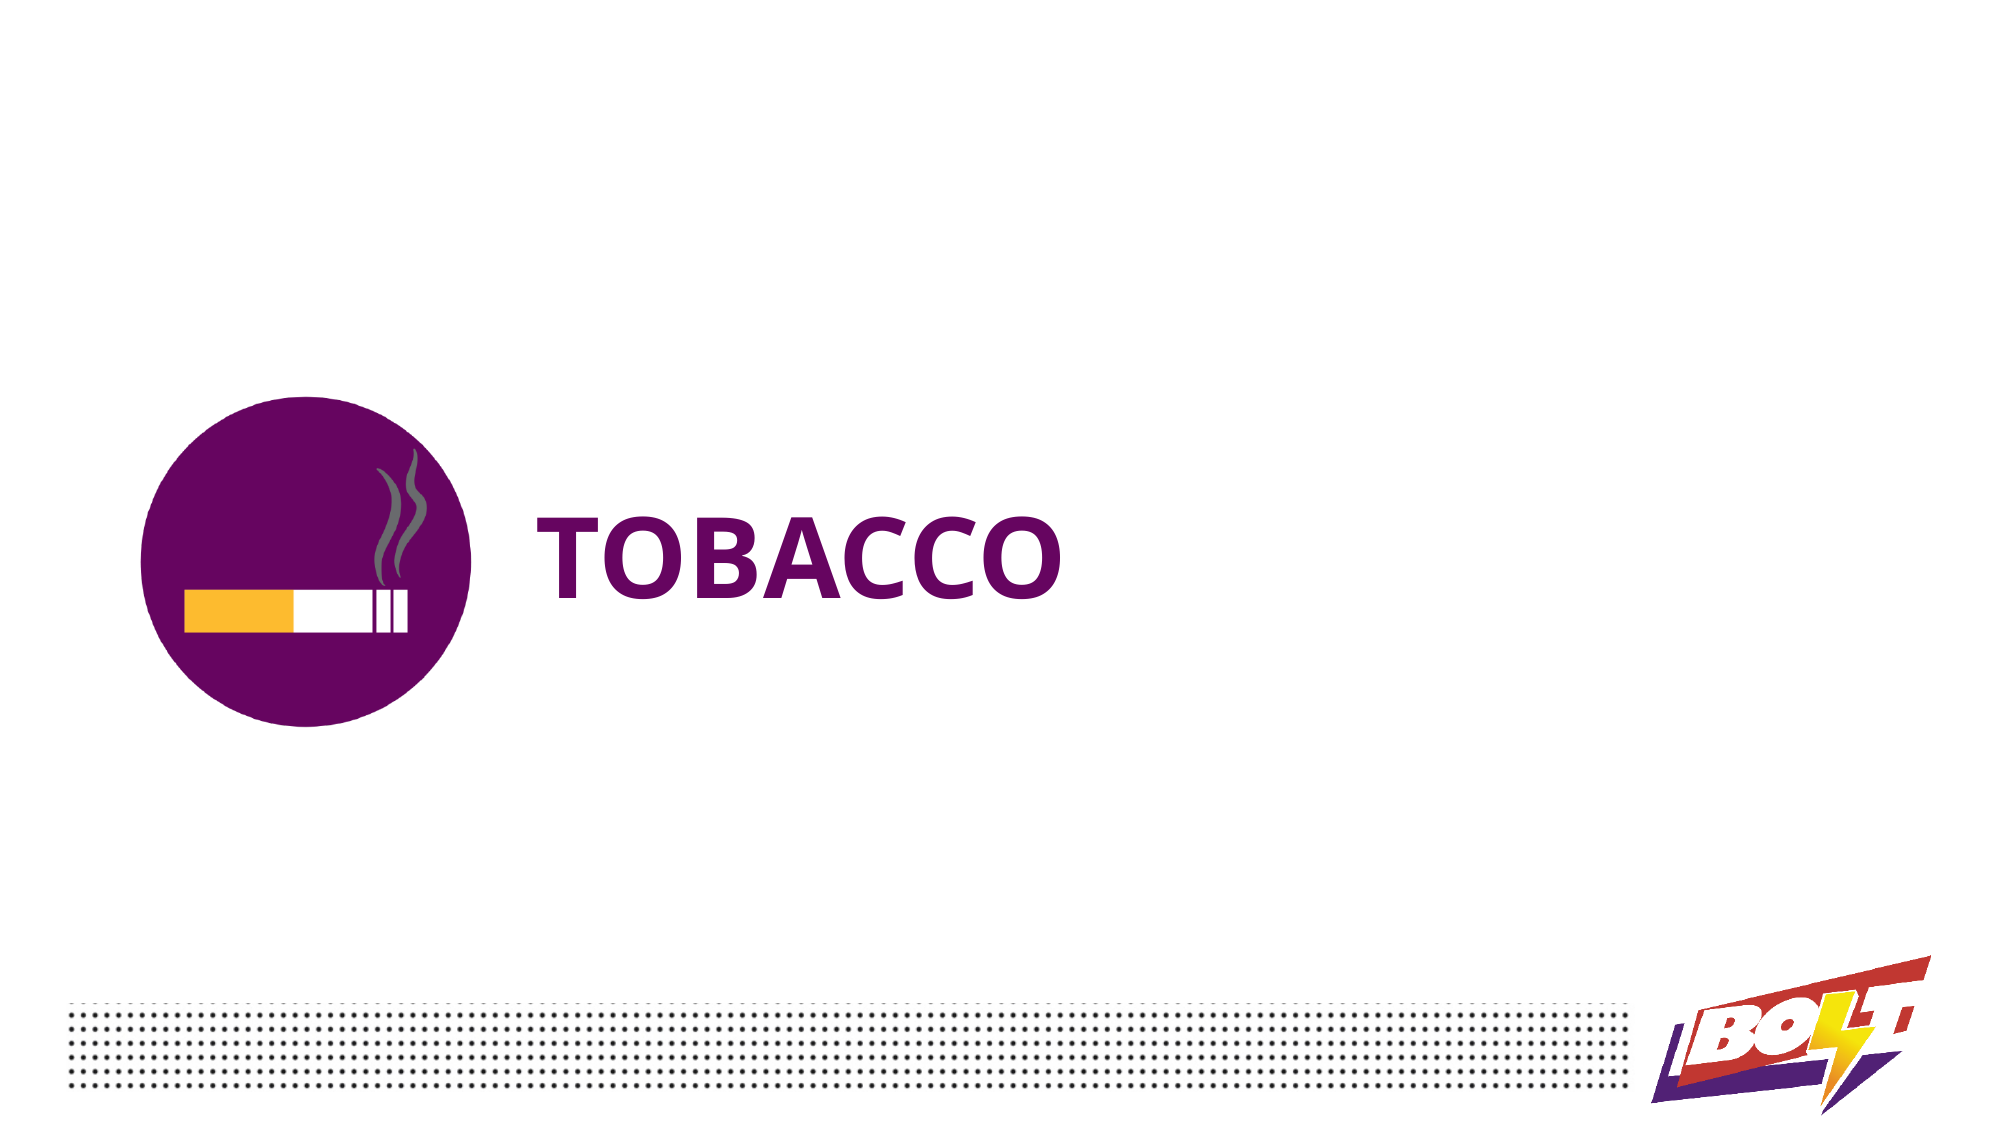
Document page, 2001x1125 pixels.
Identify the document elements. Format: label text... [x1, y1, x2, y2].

picture [132, 392, 477, 733]
picture [66, 955, 1931, 1116]
text_box TOBACCO [520, 392, 1881, 733]
